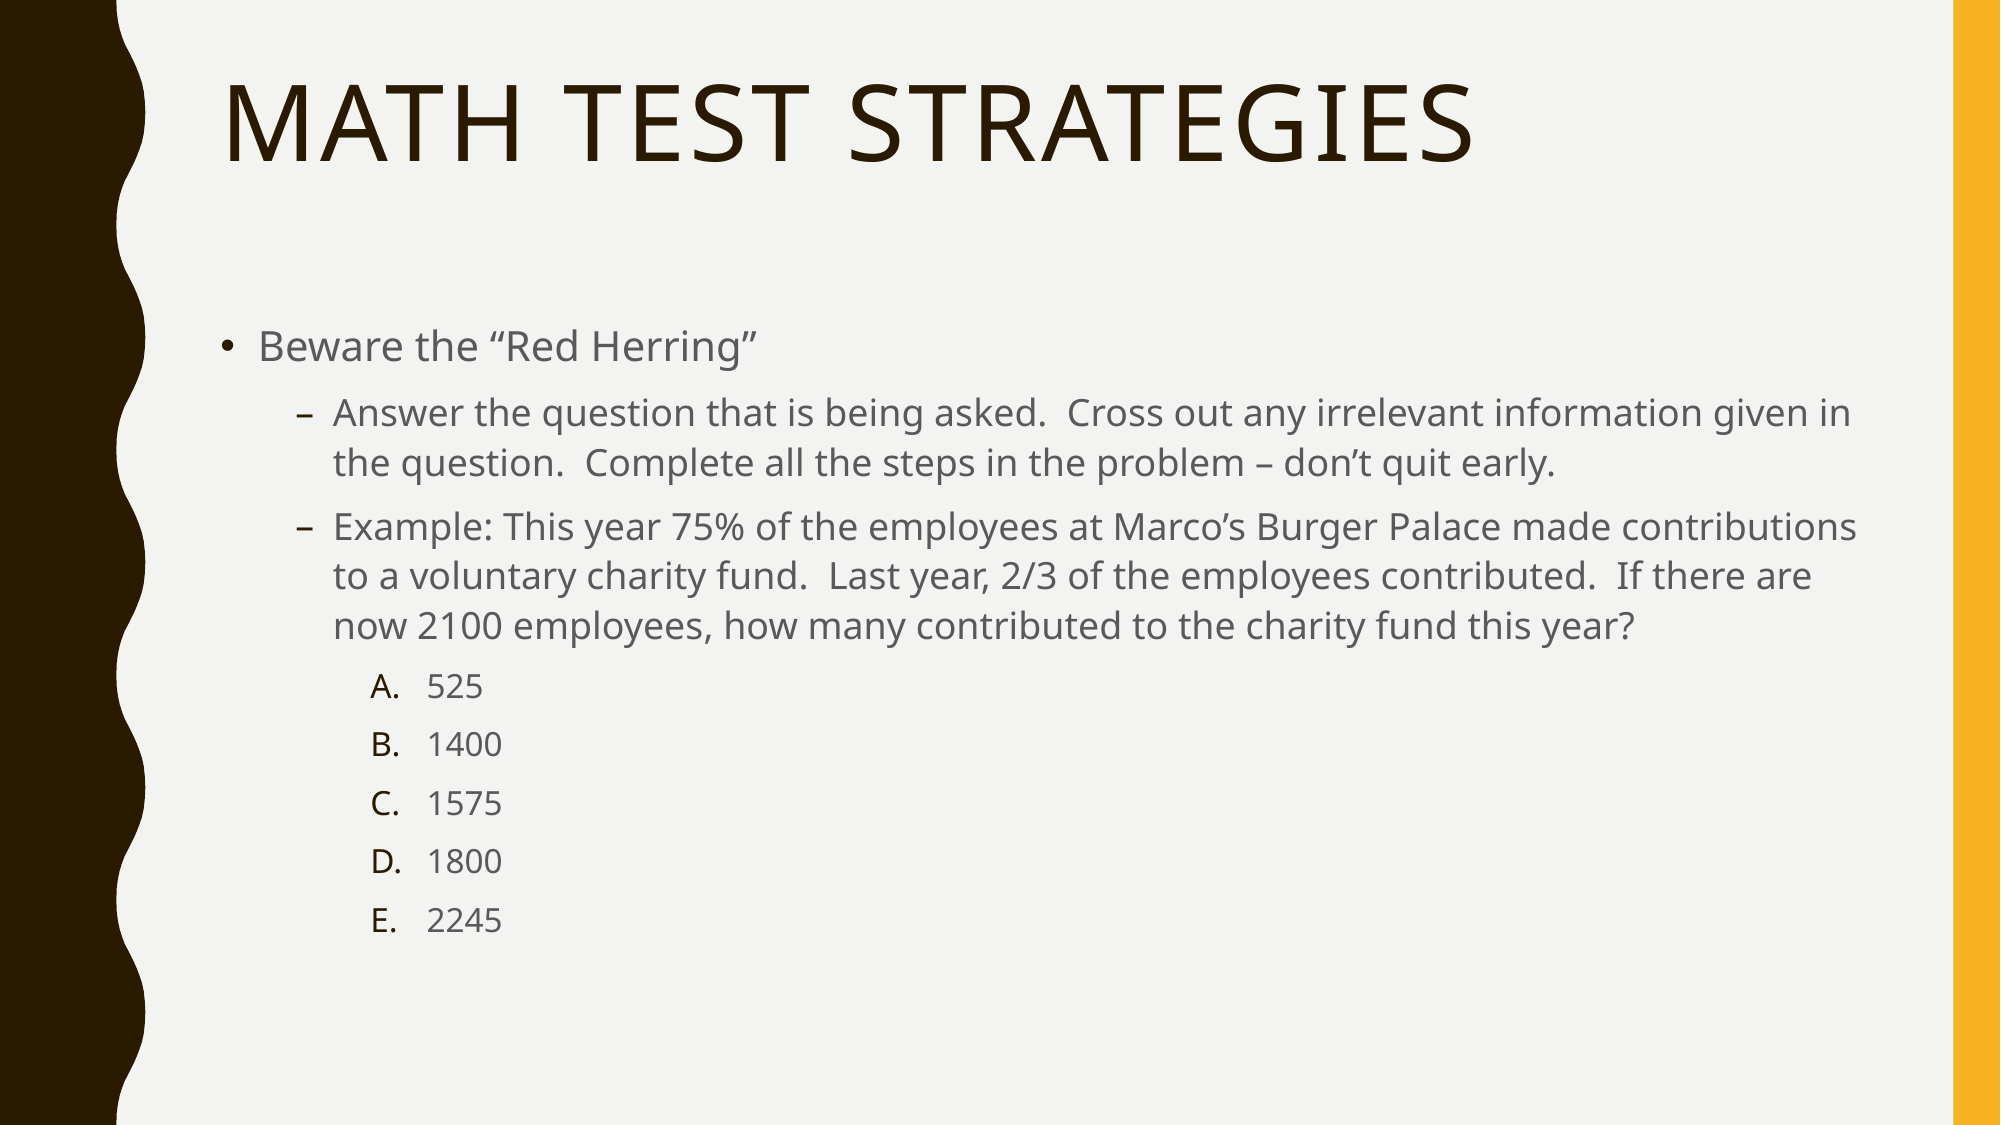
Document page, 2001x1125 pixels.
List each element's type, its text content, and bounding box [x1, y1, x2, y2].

list Beware the “Red Herring” Answer the question that is being asked. Cross out any irrelevant information given in the question. Complete all the steps in the problem – don’t quit early. Example: This year 75% of the employees at Marco’s Burger Palace made contributions to a voluntary charity fund. Last year, 2/3 of the employees contributed. If there are now 2100 employees, how many contributed to the charity fund this year? 525 1400 1575 1800 2245 [205, 307, 1875, 1038]
title Math Test Strategies [205, 62, 1875, 307]
